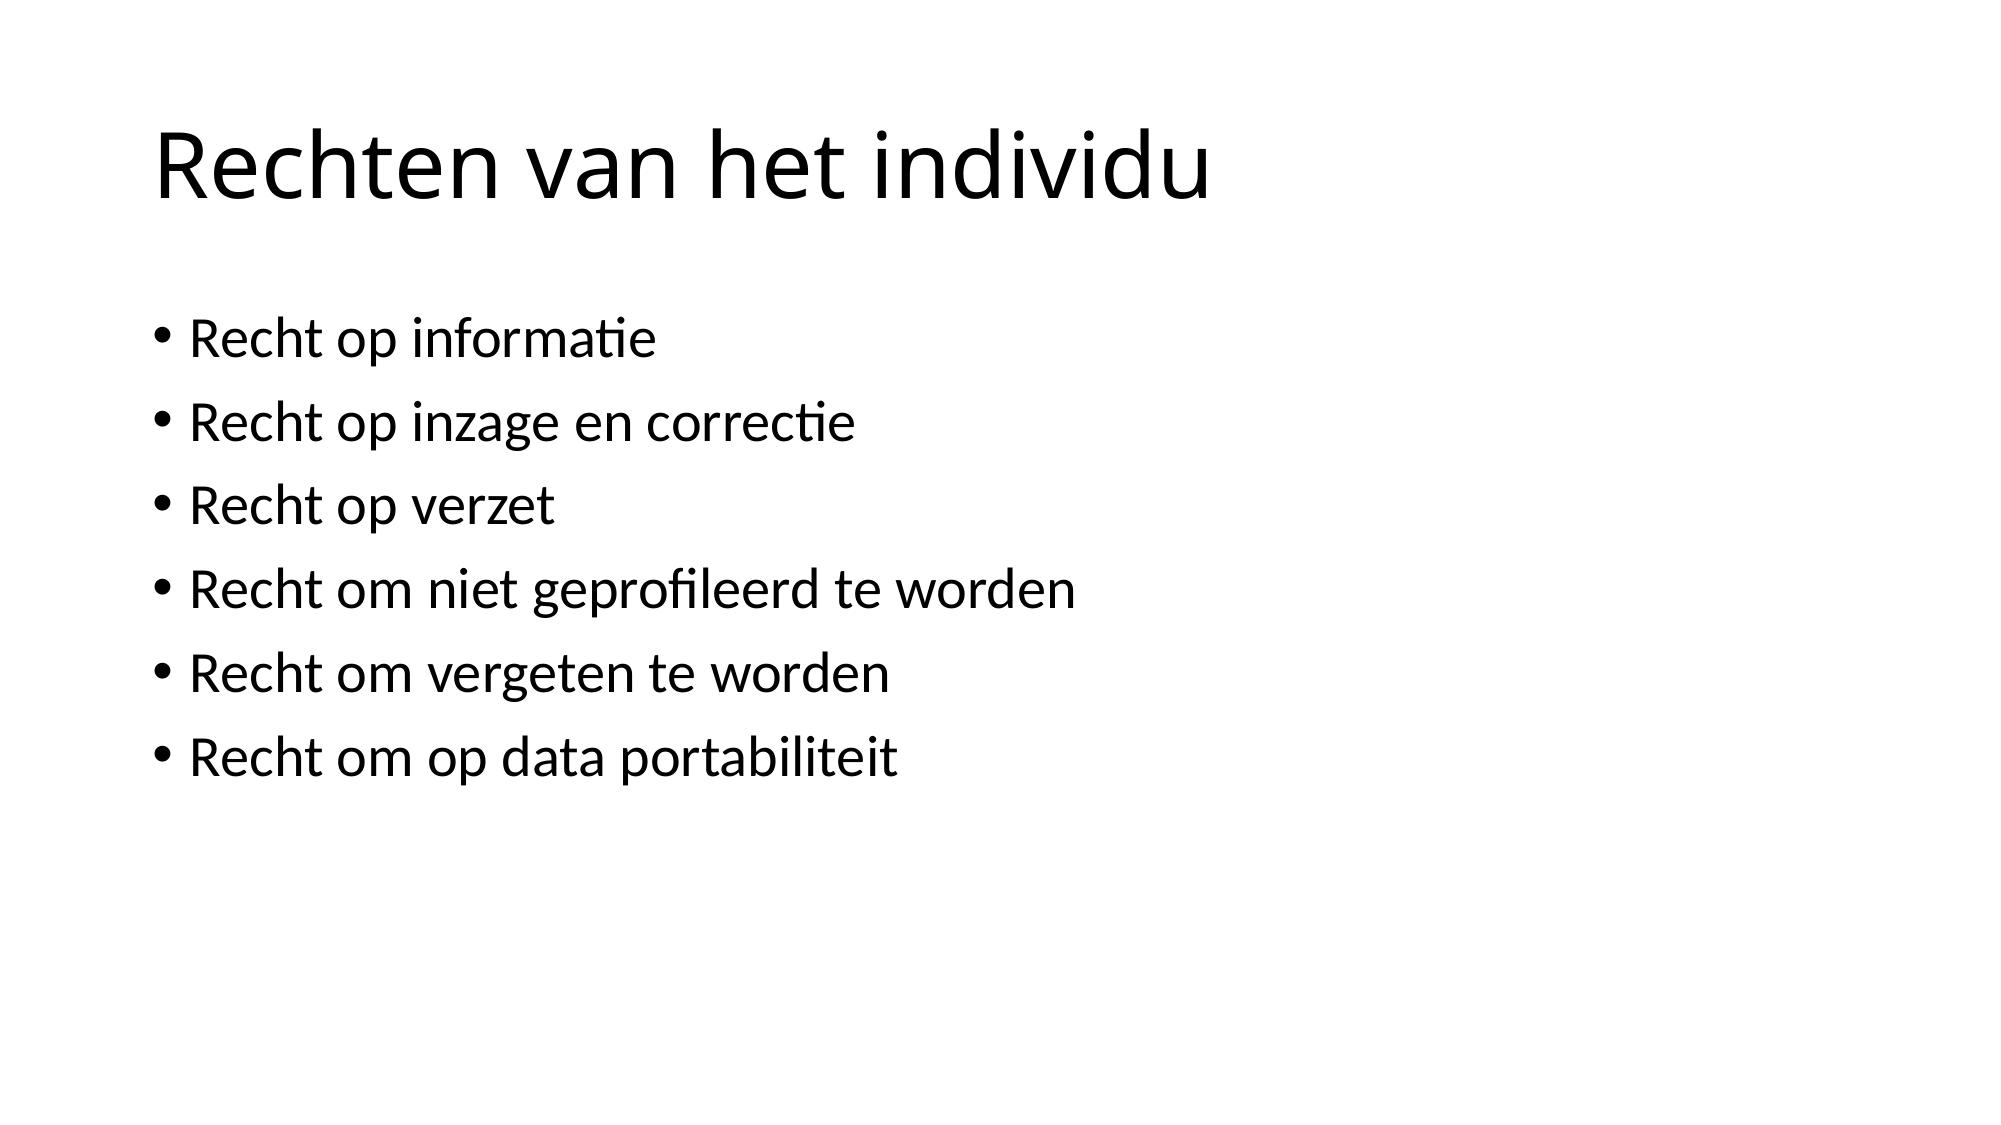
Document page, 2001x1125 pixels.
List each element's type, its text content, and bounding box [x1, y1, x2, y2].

list Recht op informatie Recht op inzage en correctie Recht op verzet Recht om niet geprofileerd te worden Recht om vergeten te worden Recht om op data portabiliteit [137, 299, 1863, 1014]
title Rechten van het individu [137, 59, 1863, 278]
